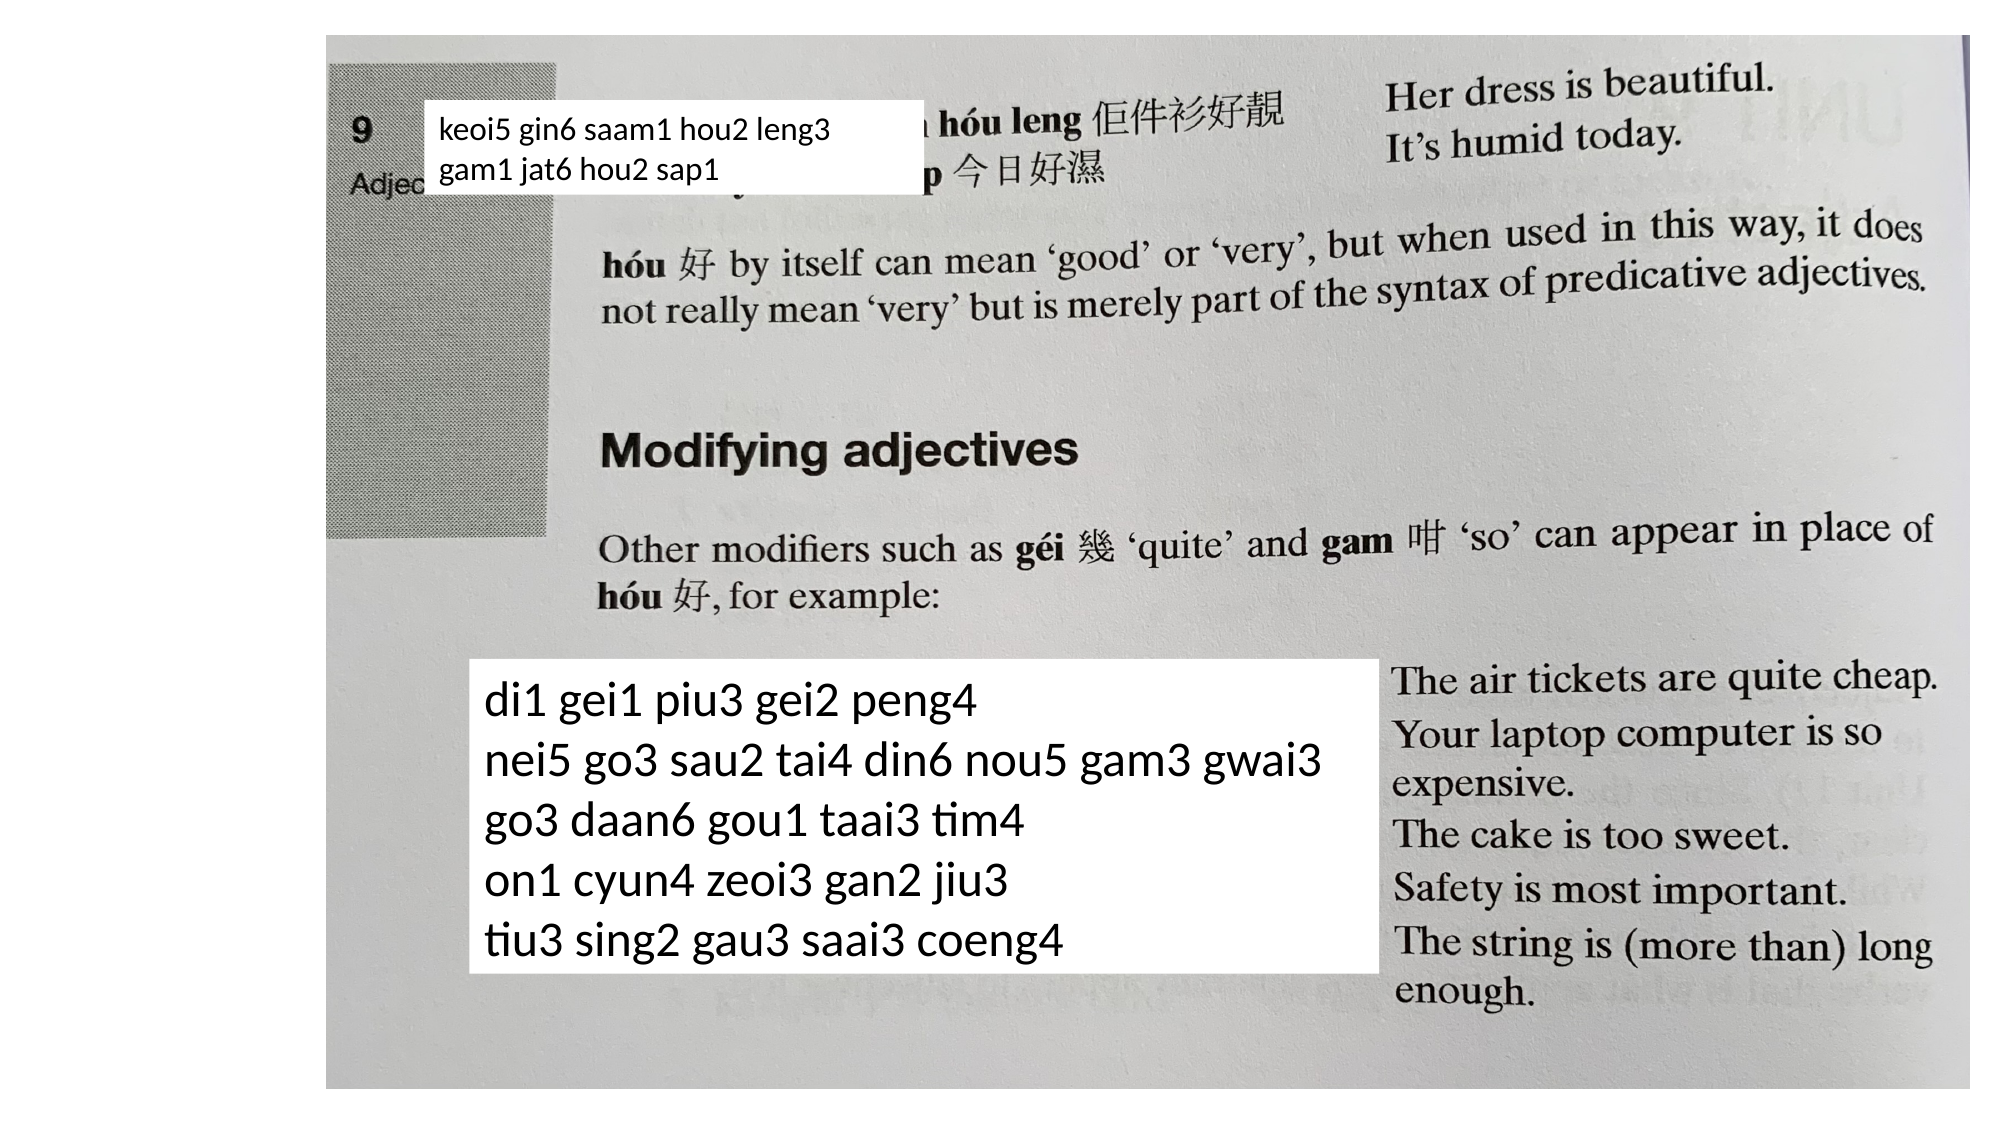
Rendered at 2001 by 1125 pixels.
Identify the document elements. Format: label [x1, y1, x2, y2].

picture [326, 35, 1970, 1089]
